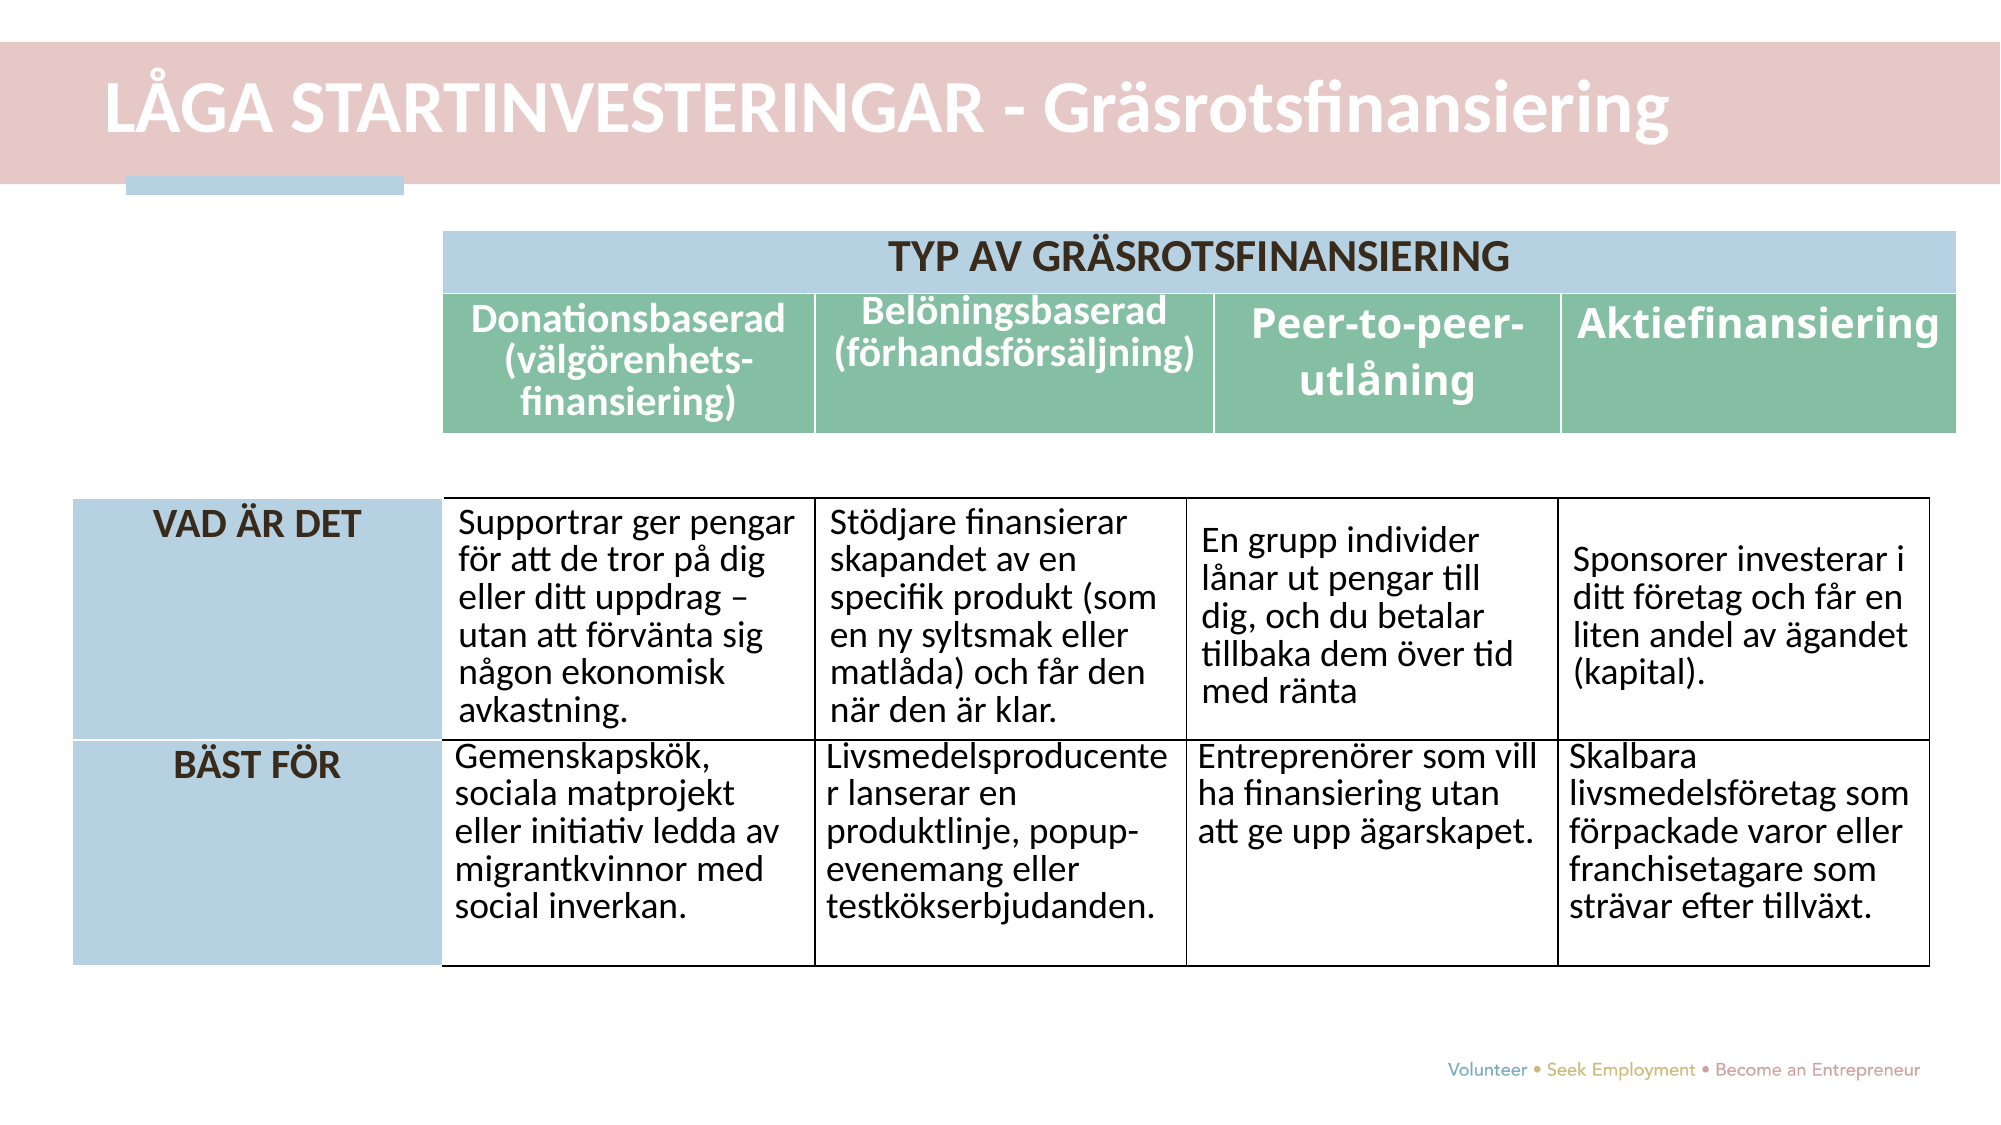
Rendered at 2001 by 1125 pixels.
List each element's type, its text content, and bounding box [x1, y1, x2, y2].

table_header Stödjare finansierar skapandet av en specifik produkt (som en ny syltsmak eller matlåda) och får den när den är klar. [816, 499, 1186, 739]
table_cell Skalbara livsmedelsföretag som förpackade varor eller franchisetagare som strävar efter tillväxt. [1559, 741, 1929, 965]
table_header Sponsorer investerar i ditt företag och får en liten andel av ägandet (kapital). [1559, 499, 1929, 739]
picture [1418, 1046, 1971, 1103]
table_header En grupp individer lånar ut pengar till dig, och du betalar tillbaka dem över tid med ränta [1187, 499, 1557, 739]
table_header VAD ÄR DET [73, 499, 442, 739]
table_cell Livsmedelsproducenter lanserar en produktlinje, popup-evenemang eller testkökserbjudanden. [816, 741, 1186, 965]
table_cell Gemenskapskök, sociala matprojekt eller initiativ ledda av migrantkvinnor med social inverkan. [444, 741, 814, 965]
table_cell Donationsbaserad (välgörenhets-finansiering) [443, 294, 814, 433]
table_header TYP AV GRÄSROTSFINANSIERING [443, 231, 1956, 293]
list LÅGA STARTINVESTERINGAR - Gräsrotsfinansiering [89, 99, 1879, 219]
table_cell Aktiefinansiering [1562, 294, 1956, 433]
table_cell Peer-to-peer-utlåning [1215, 294, 1560, 433]
table_cell BÄST FÖR [73, 741, 442, 965]
table_cell Belöningsbaserad (förhandsförsäljning) [816, 294, 1213, 433]
table_header Supportrar ger pengar för att de tror på dig eller ditt uppdrag – utan att förvänta sig någon ekonomisk avkastning. [444, 499, 814, 739]
table_cell Entreprenörer som vill ha finansiering utan att ge upp ägarskapet. [1187, 741, 1557, 965]
